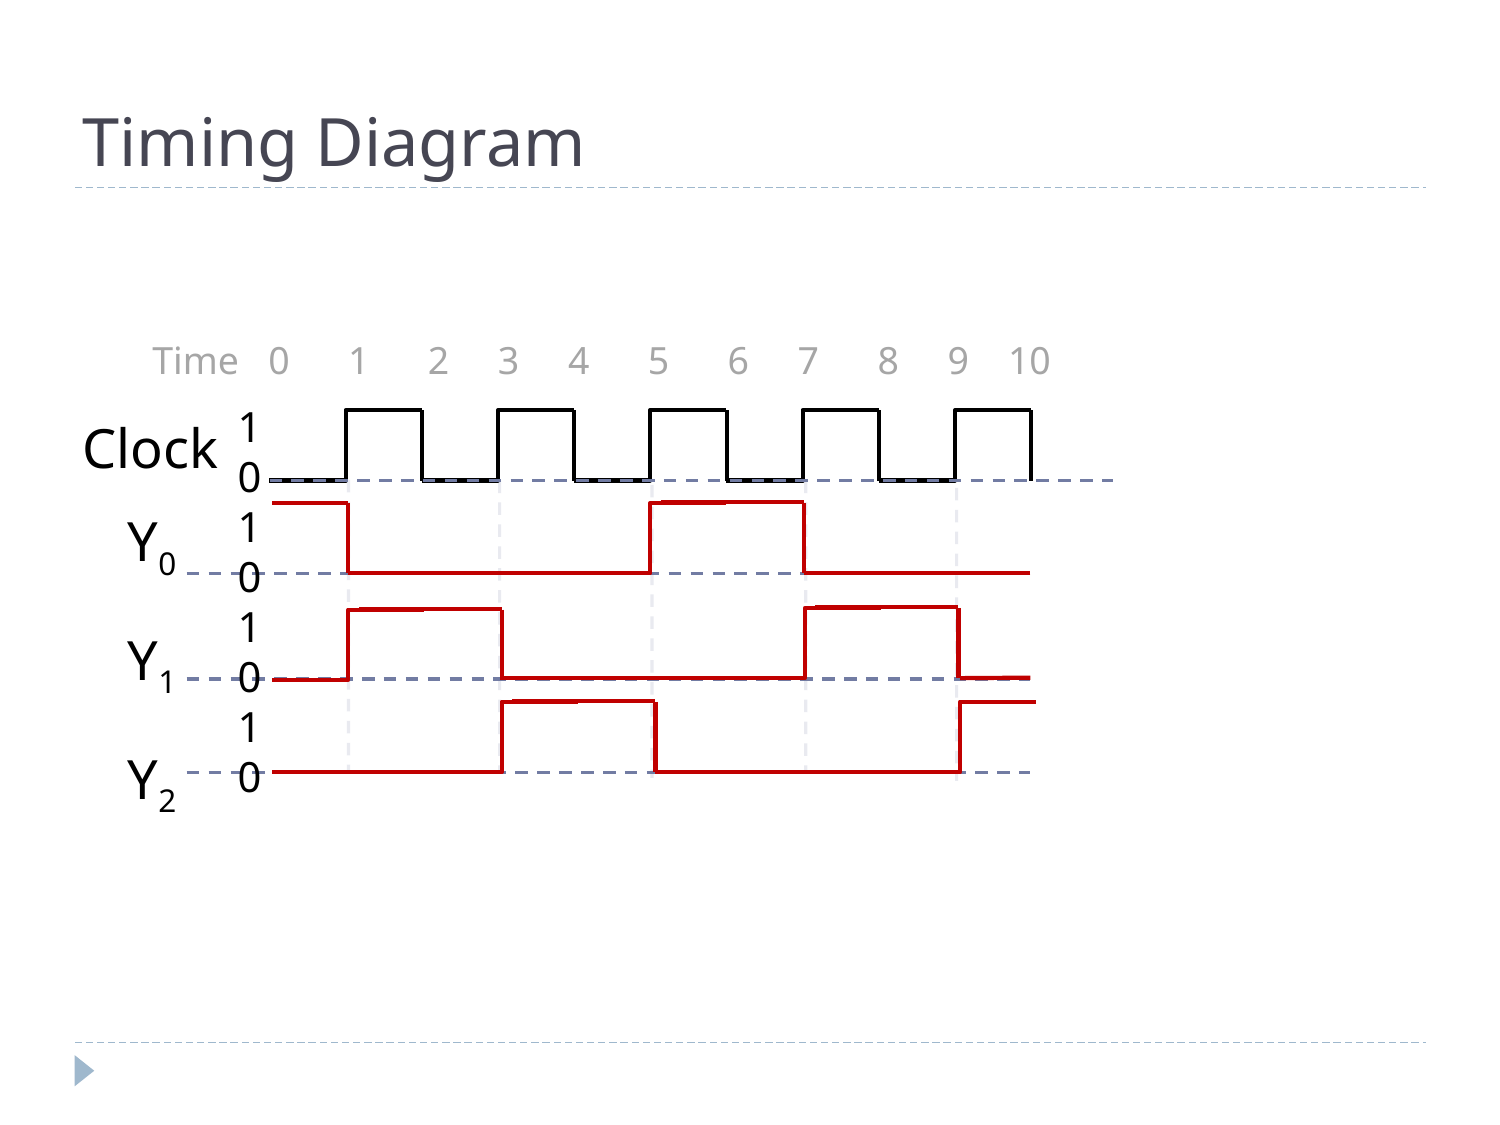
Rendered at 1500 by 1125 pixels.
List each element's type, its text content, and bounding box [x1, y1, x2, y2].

list Clock Y0 Y1 Y2 [74, 199, 1426, 1011]
slide_number [99, 1042, 151, 1094]
text_box [727, 410, 878, 481]
text_box [883, 701, 1037, 773]
text_box Time 0 1 2 3 4 5 6 7 8 9 10 [144, 329, 1081, 390]
text_box [272, 609, 424, 681]
title Timing Diagram [74, 24, 1426, 188]
text_box [575, 410, 726, 481]
text_box [728, 607, 881, 679]
text_box [425, 701, 578, 773]
text_box [574, 502, 727, 574]
text_box 1 0 1 0 1 0 1 0 [230, 392, 270, 808]
text_box [421, 410, 574, 481]
text_box [878, 410, 1031, 481]
text_box [270, 410, 421, 481]
